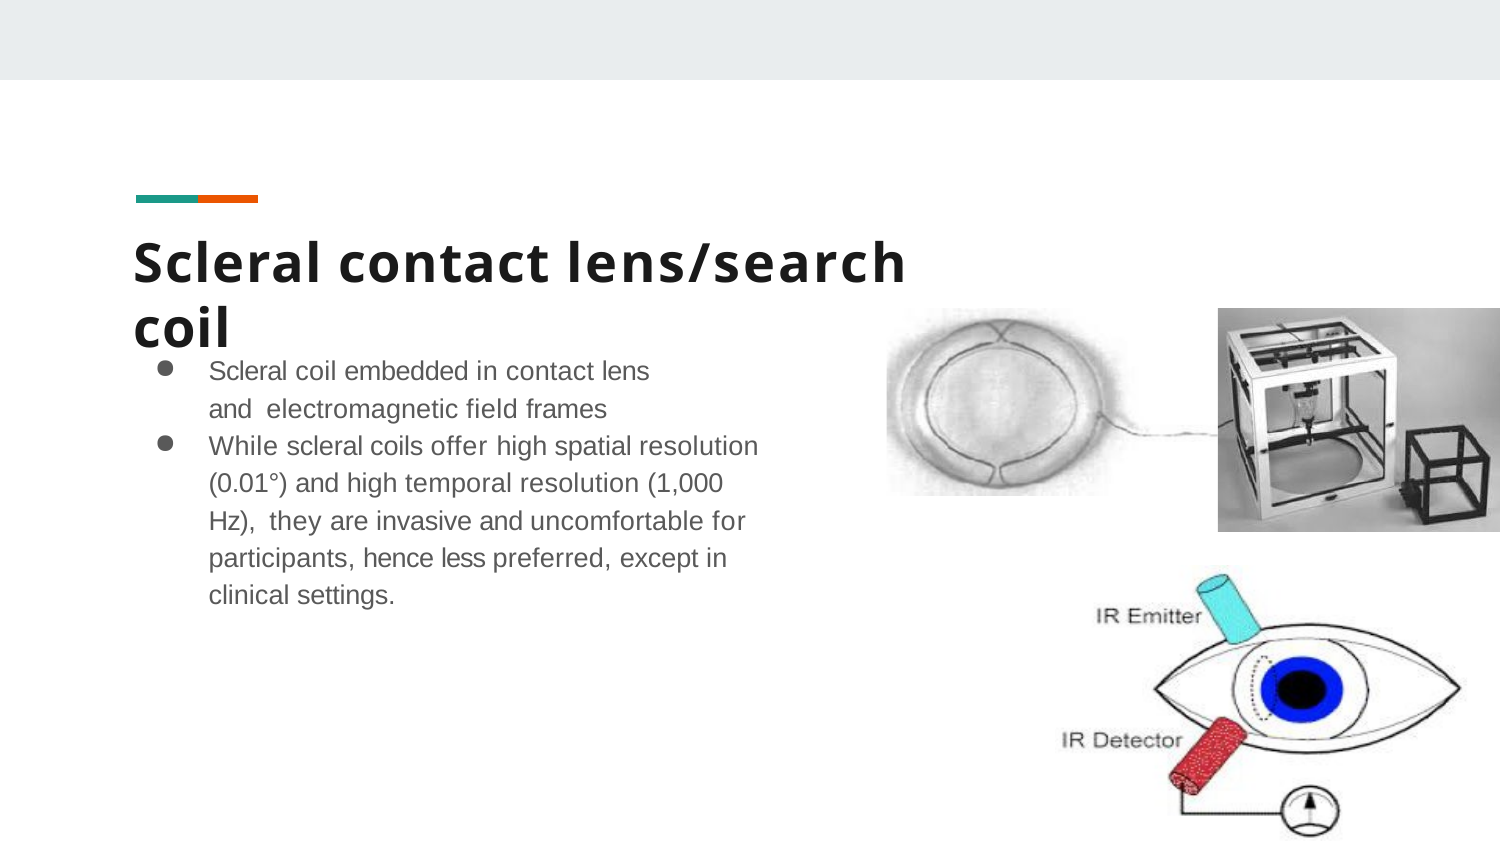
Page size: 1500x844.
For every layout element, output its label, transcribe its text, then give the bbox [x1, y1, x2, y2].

text_box [1055, 565, 1468, 841]
text_box Scleral coil embedded in contact lens and electromagnetic field frames While scleral coils offer high spatial resolution (0.01°) and high temporal resolution (1,000 Hz), they are invasive and uncomfortable for participants, hence less preferred, except in clinical settings. [152, 346, 770, 611]
title Scleral contact lens/search coil [131, 226, 973, 370]
text_box [886, 308, 1217, 496]
text_box [1217, 308, 1500, 532]
